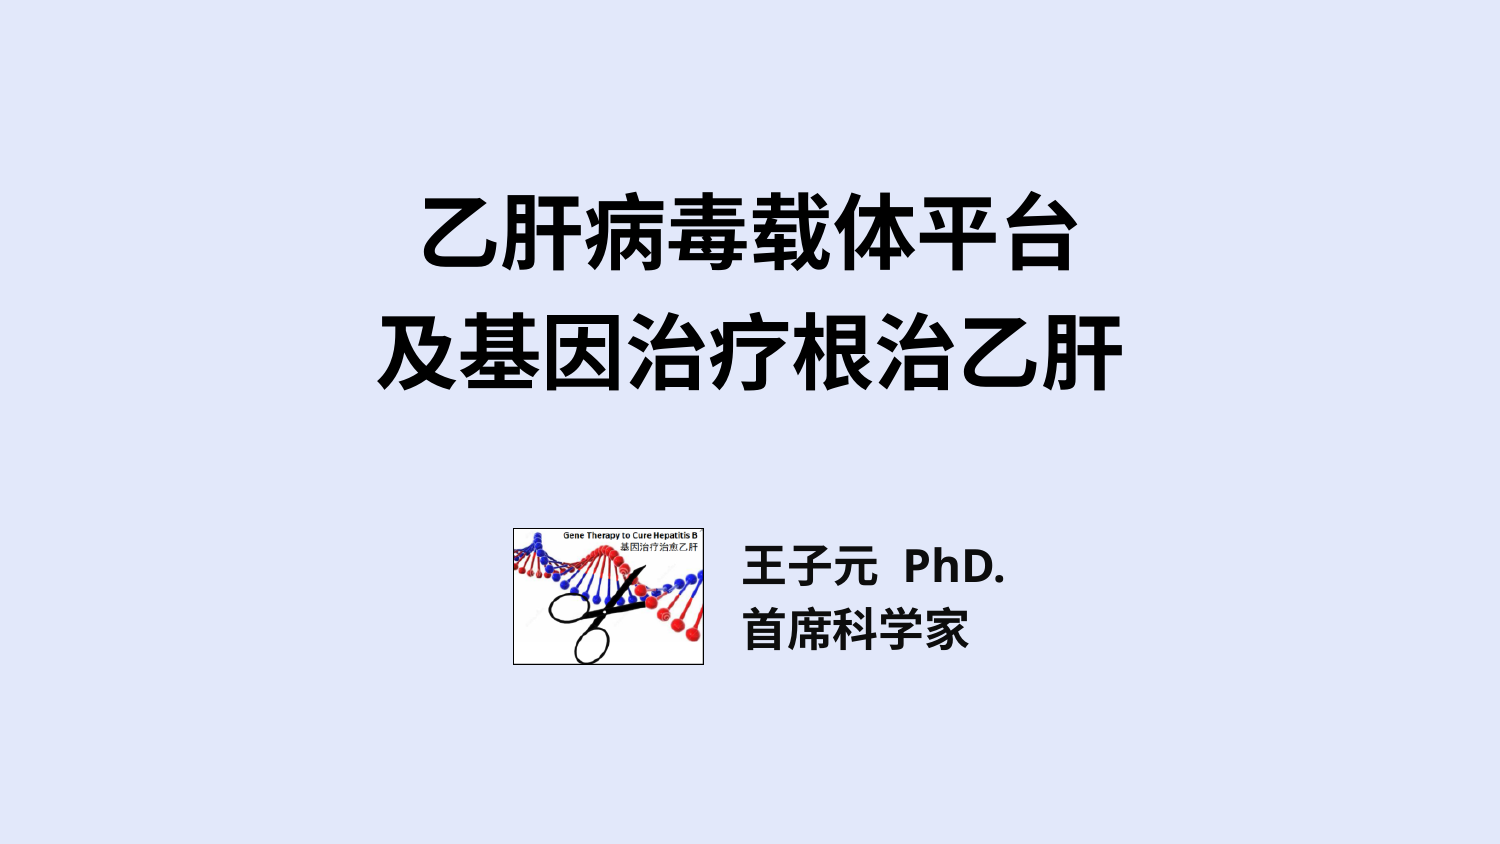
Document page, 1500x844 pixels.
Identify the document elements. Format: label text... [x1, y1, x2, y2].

title 乙肝病毒载体平台 及基因治疗根治乙肝 [62, 138, 1438, 422]
picture [513, 527, 703, 665]
subtitle 王子元 PhD. 首席科学家 [726, 529, 1034, 672]
